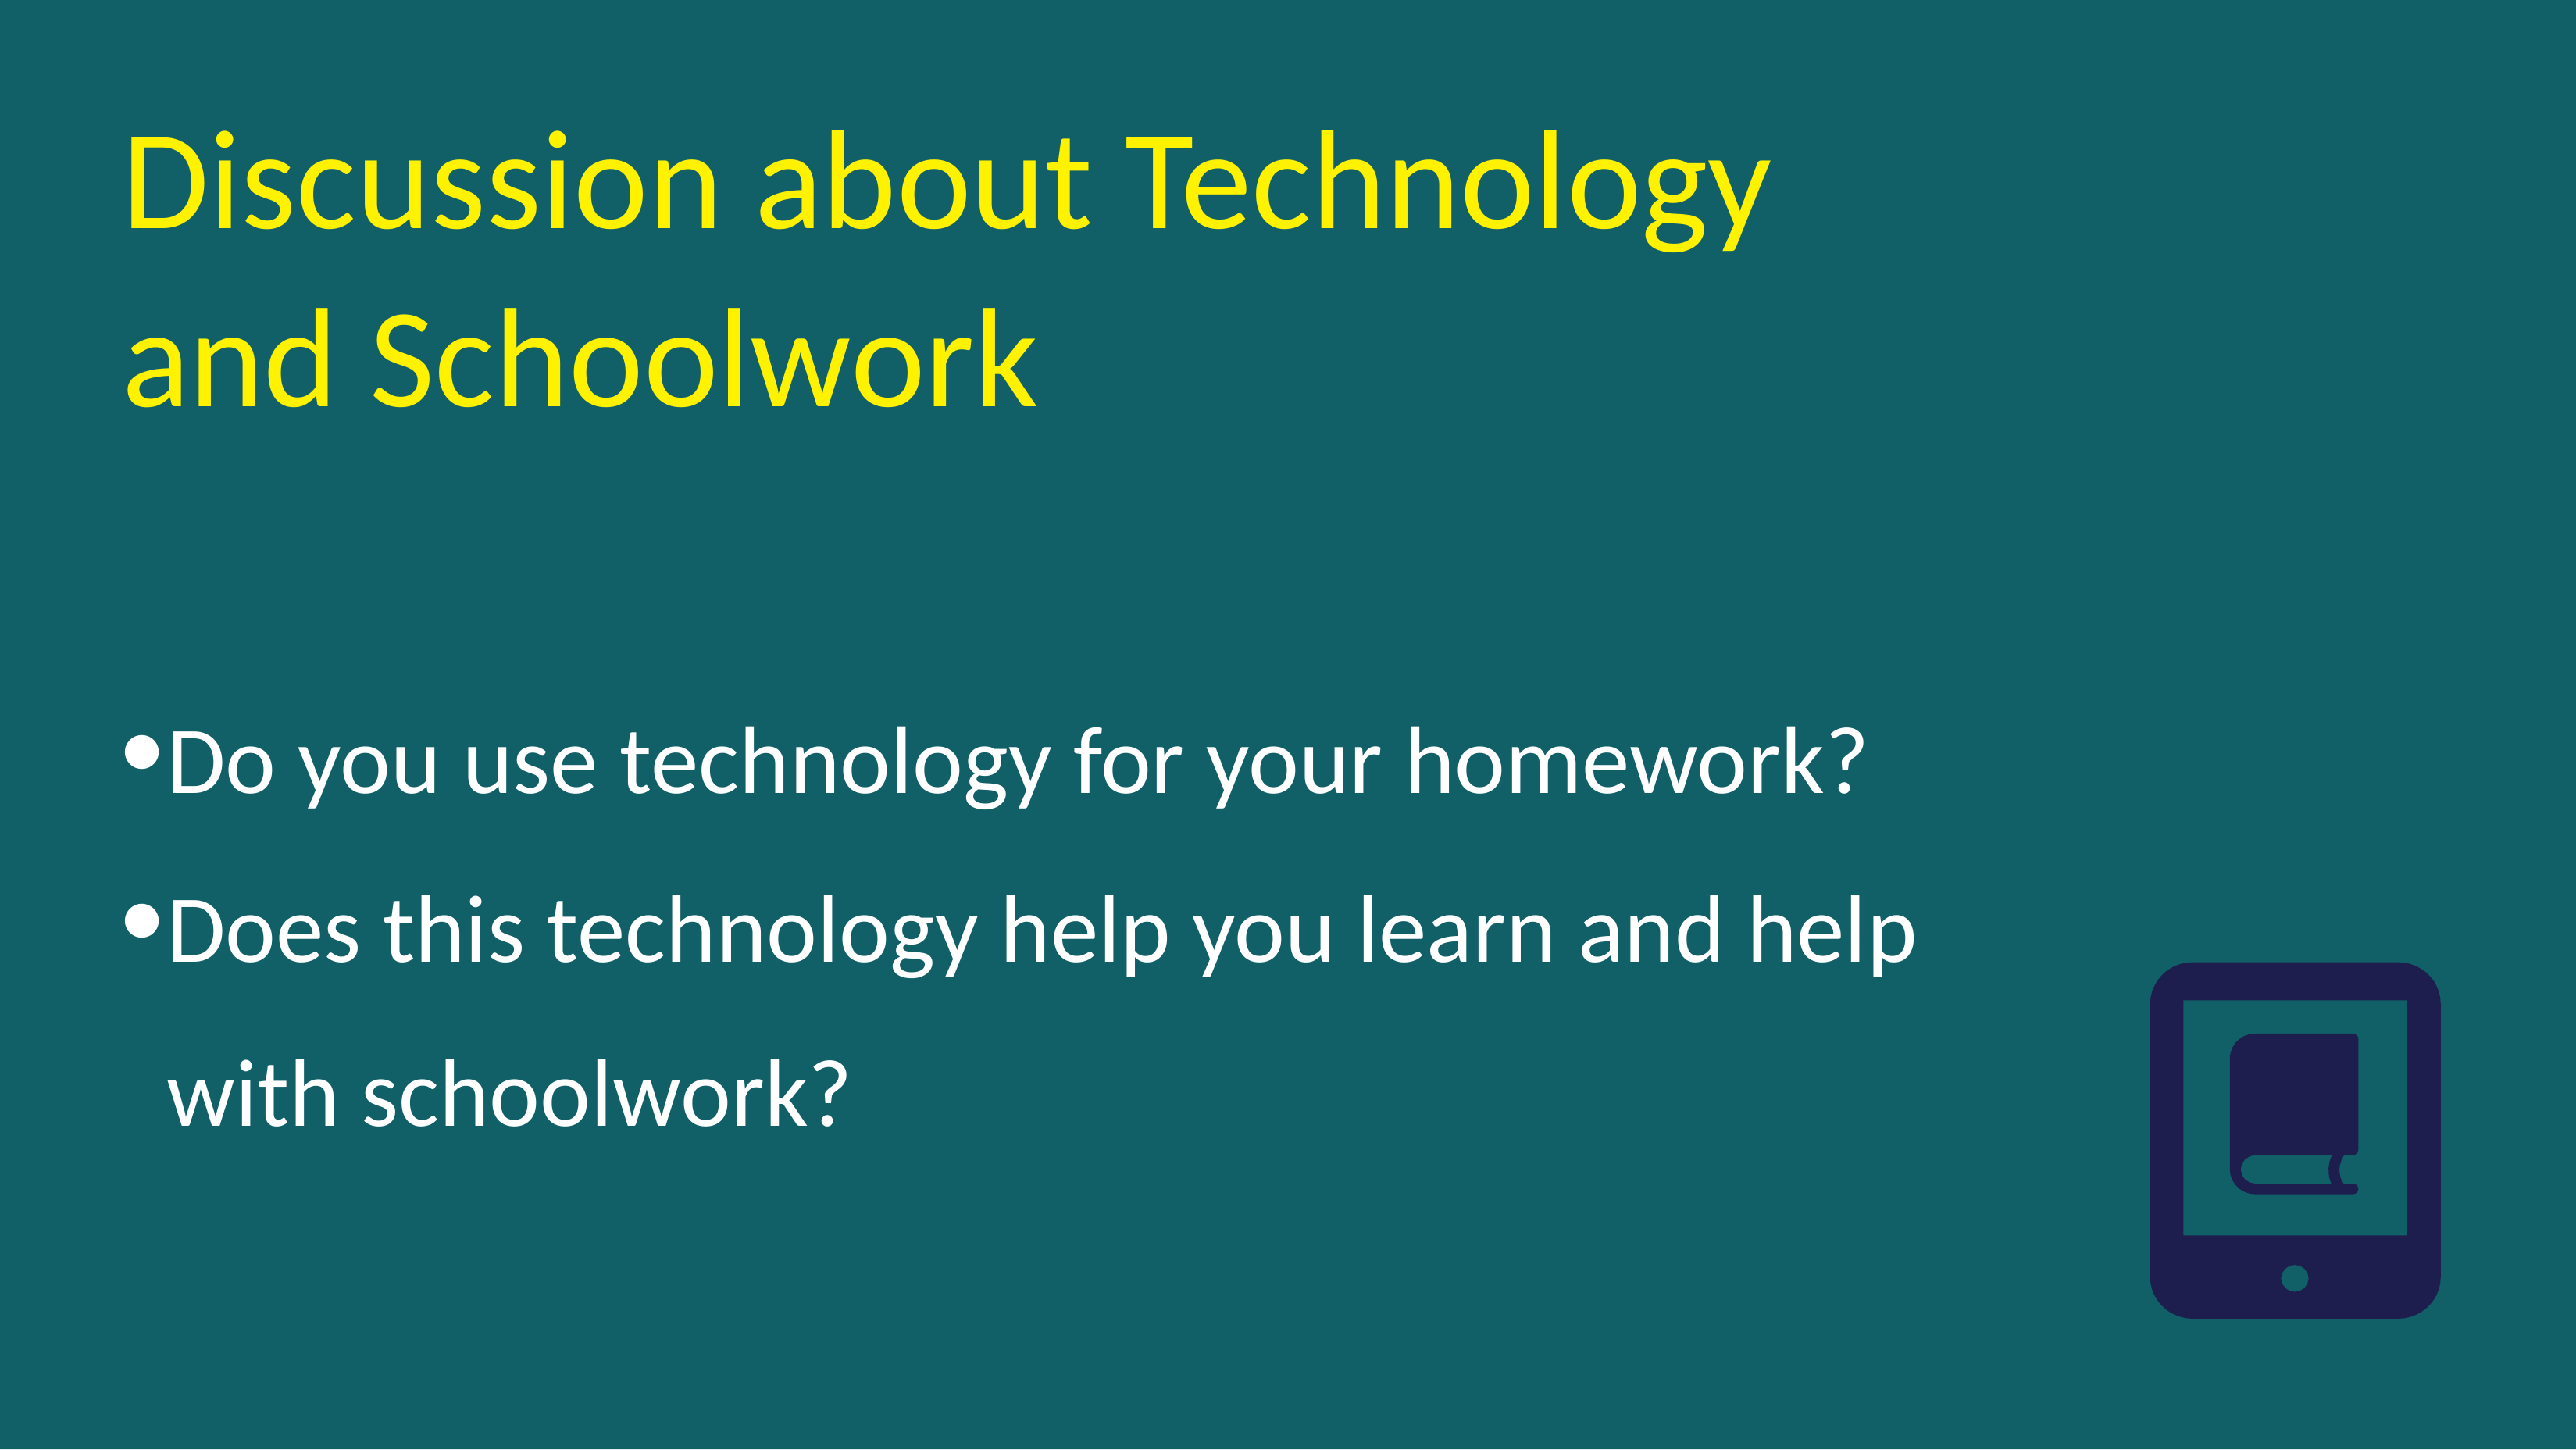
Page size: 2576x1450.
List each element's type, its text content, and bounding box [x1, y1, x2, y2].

title Discussion about Technology and Schoolwork [120, 77, 1902, 435]
text_box [2150, 962, 2441, 1319]
list Do you use technology for your homework? Does this technology help you learn and help with schoolwork? [116, 674, 2054, 1102]
